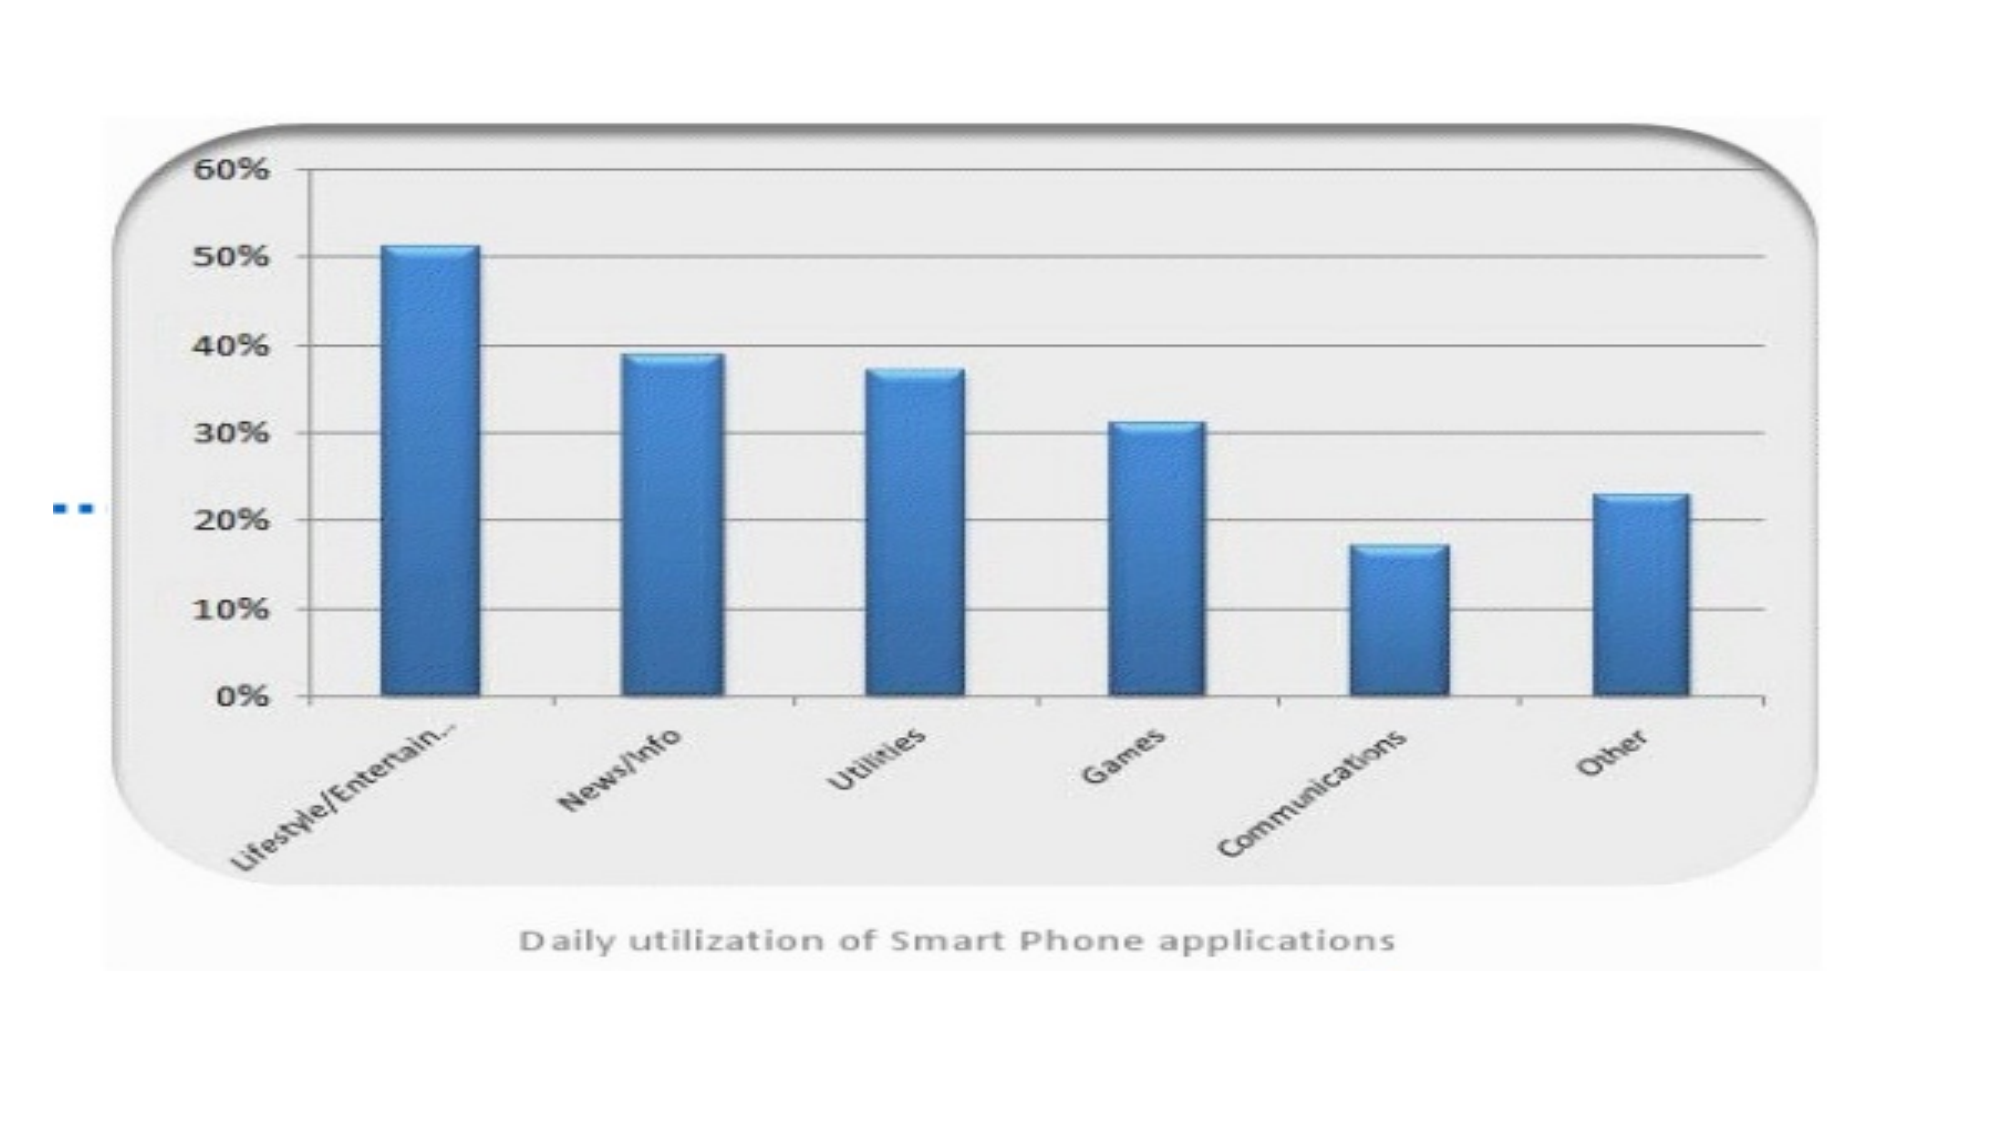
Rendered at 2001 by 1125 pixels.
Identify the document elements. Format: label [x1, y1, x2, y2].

picture [53, 90, 1896, 971]
